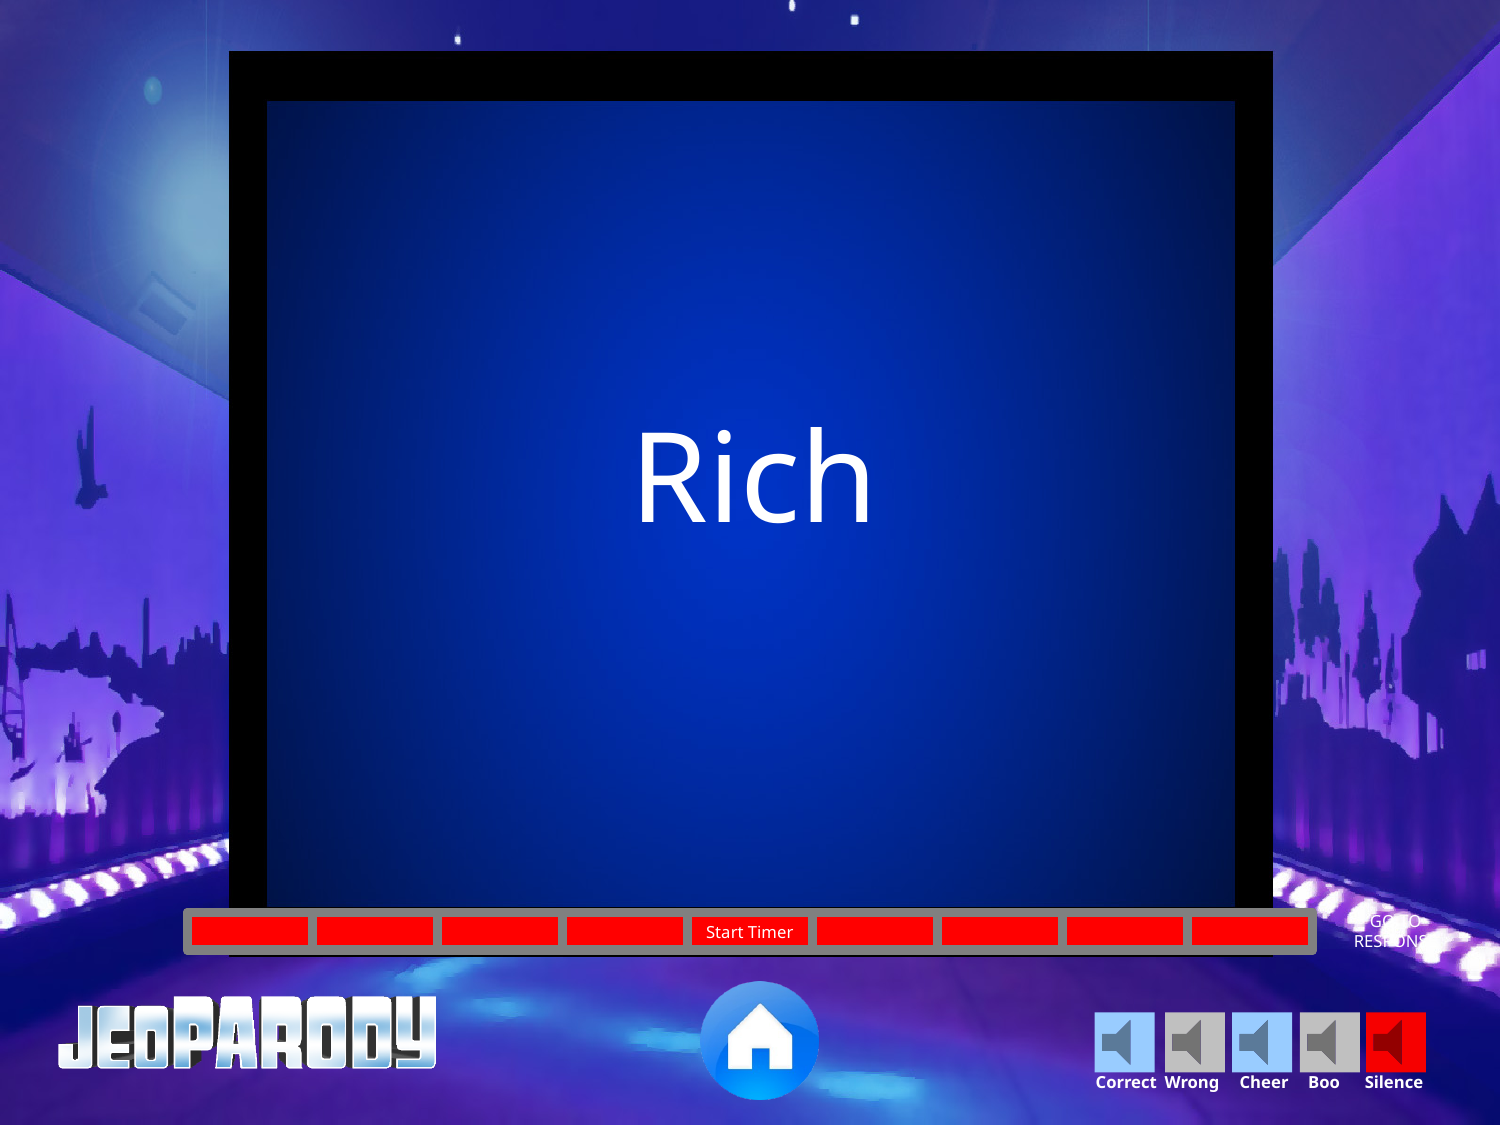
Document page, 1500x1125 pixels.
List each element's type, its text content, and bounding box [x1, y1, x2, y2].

picture [0, 0, 1500, 1125]
text_box Rich [133, 389, 1375, 555]
